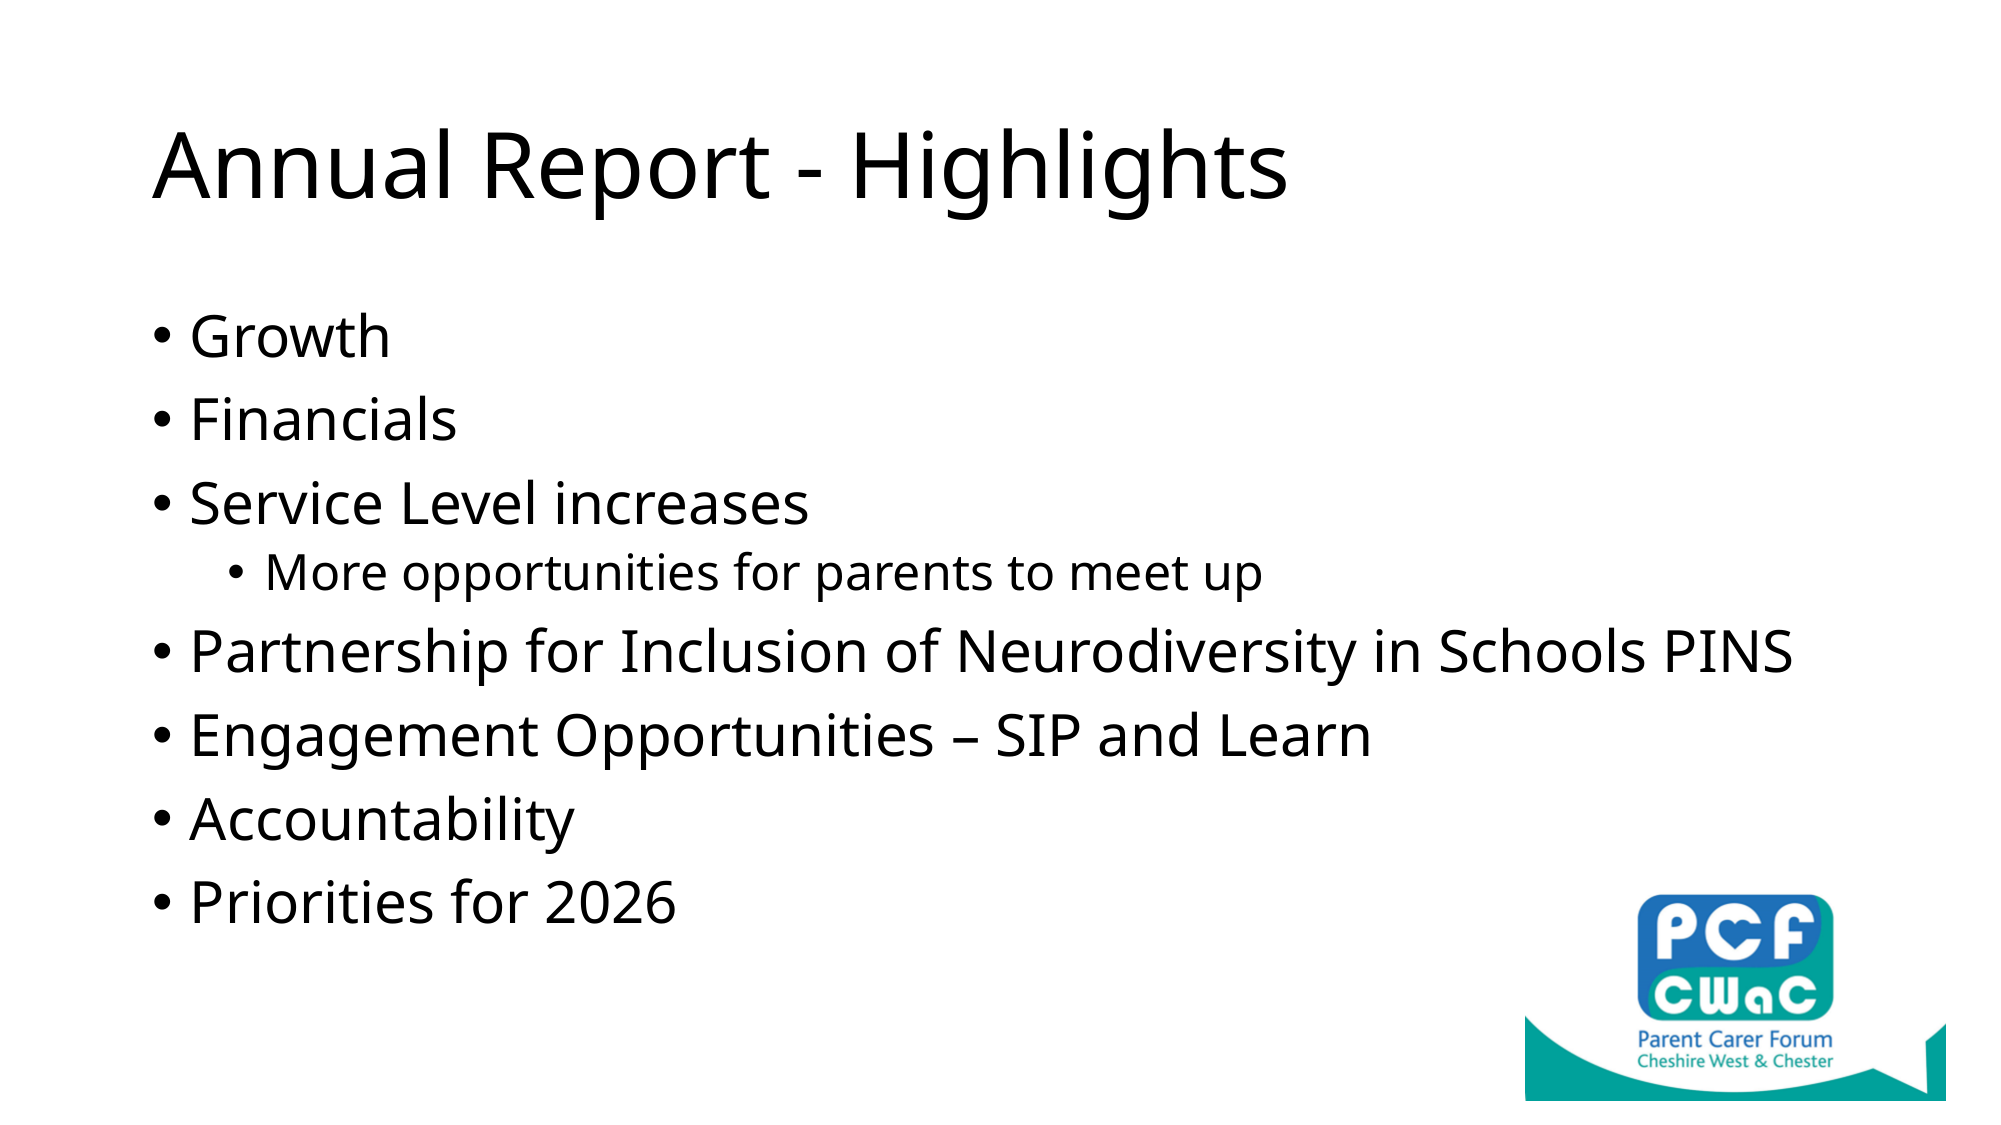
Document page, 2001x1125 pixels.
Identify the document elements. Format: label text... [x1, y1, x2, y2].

picture [1524, 881, 1946, 1102]
list Growth Financials Service Level increases More opportunities for parents to meet up Partnership for Inclusion of Neurodiversity in Schools PINS Engagement Opportunities – SIP and Learn Accountability Priorities for 2026 [137, 299, 1863, 1014]
title Annual Report - Highlights [137, 59, 1863, 278]
